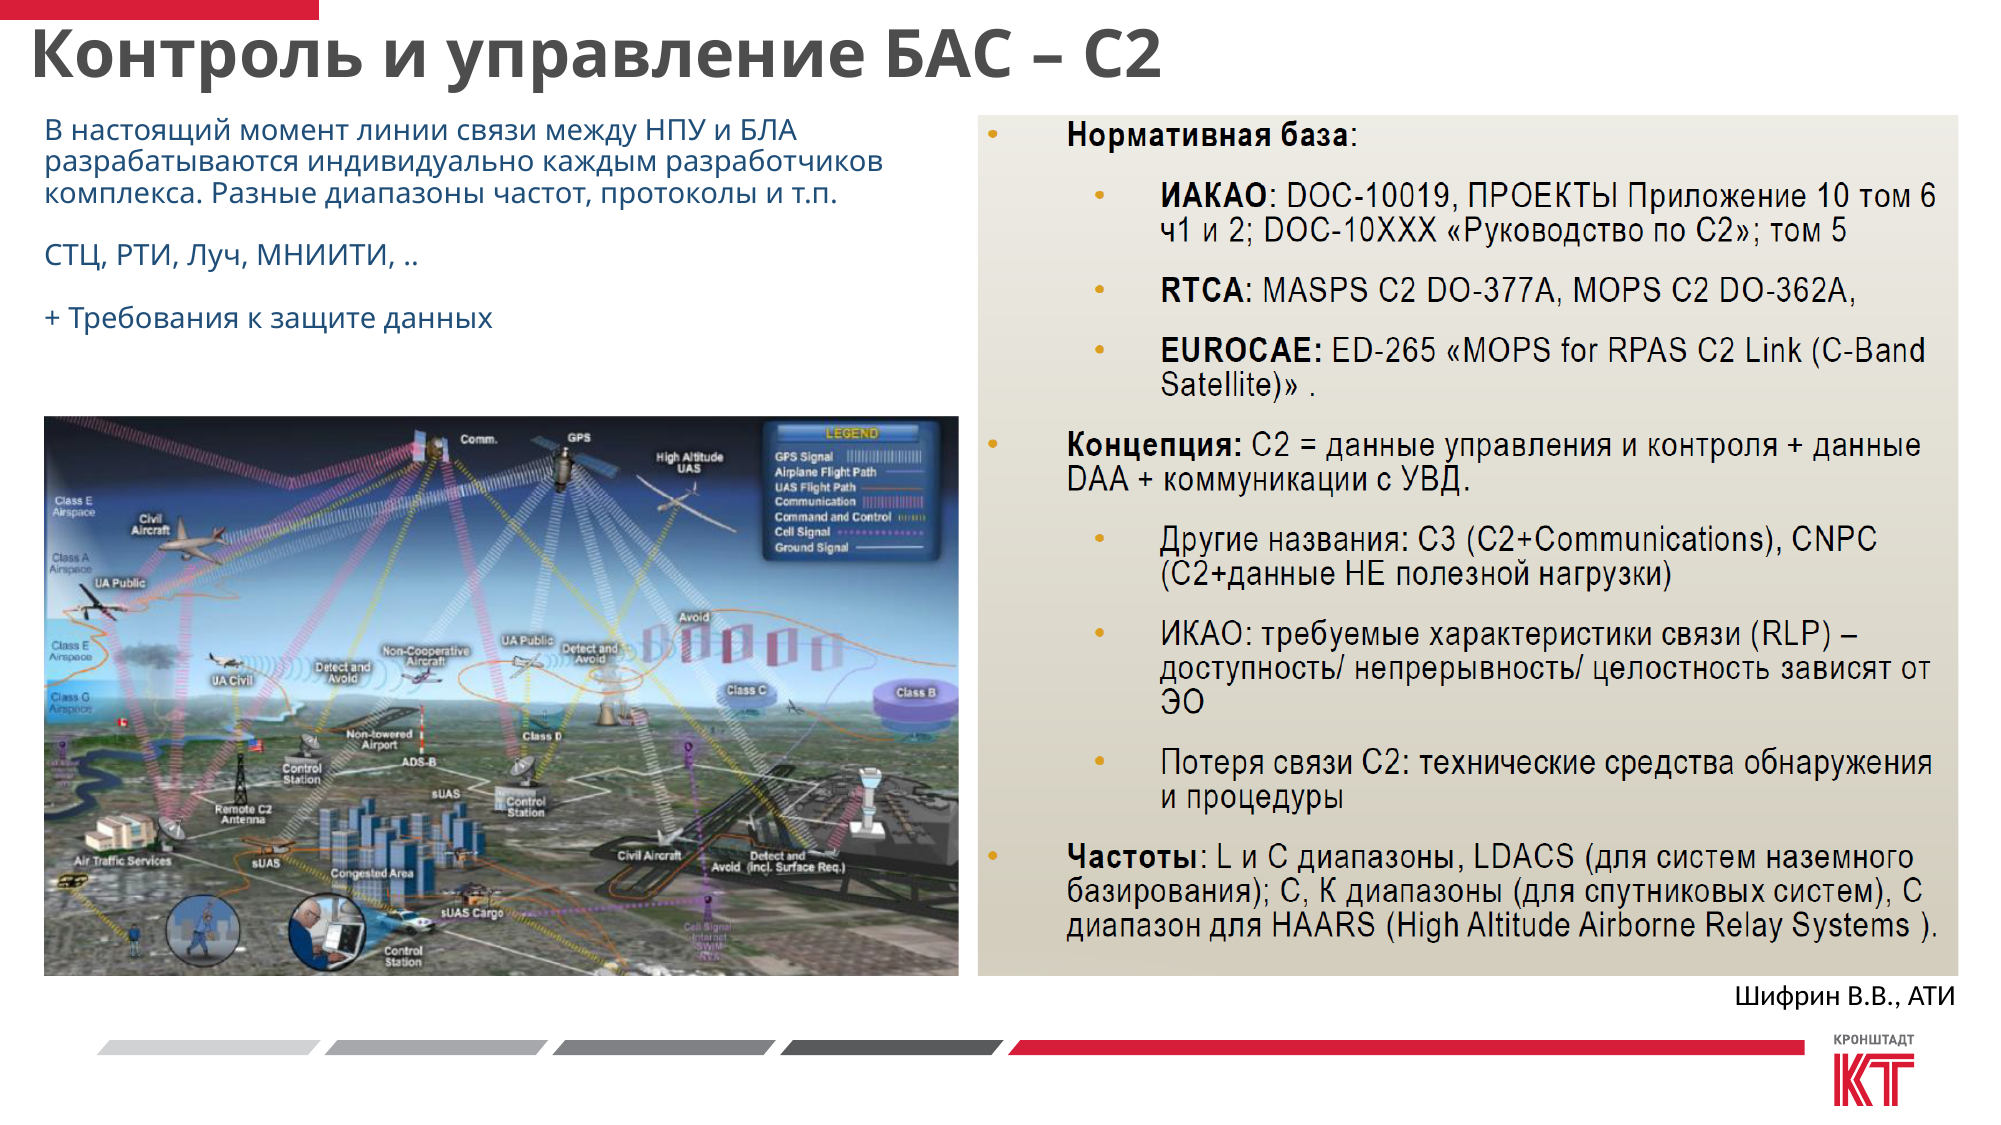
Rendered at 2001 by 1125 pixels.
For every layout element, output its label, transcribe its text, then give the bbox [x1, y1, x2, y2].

text_box Шифрин В.В., АТИ [1720, 968, 1972, 1019]
picture [977, 115, 1959, 976]
list В настоящий момент линии связи между НПУ и БЛА разрабатываются индивидуально каждым разработчиков комплекса. Разные диапазоны частот, протоколы и т.п. СТЦ, РТИ, Луч, МНИИТИ, .. + Требования к защите данных [44, 115, 896, 290]
list Контроль и управление БАС – С2 [29, 19, 1541, 97]
picture [44, 416, 959, 976]
